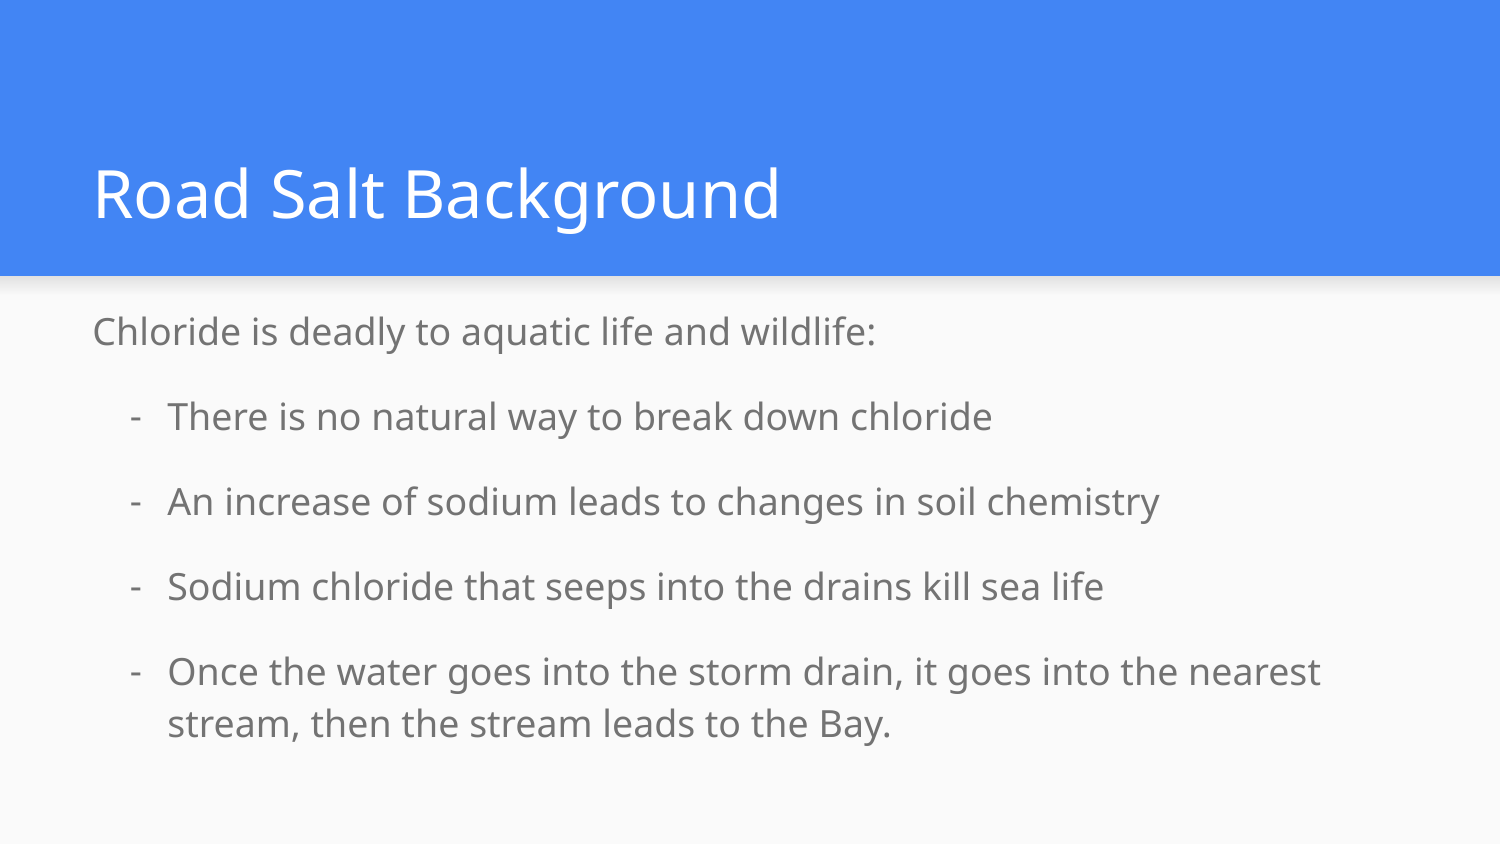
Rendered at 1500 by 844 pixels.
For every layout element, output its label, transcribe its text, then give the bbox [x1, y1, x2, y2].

title Road Salt Background [77, 121, 1427, 248]
list Chloride is deadly to aquatic life and wildlife: There is no natural way to break down chloride An increase of sodium leads to changes in soil chemistry Sodium chloride that seeps into the drains kill sea life Once the water goes into the storm drain, it goes into the nearest stream, then the stream leads to the Bay. [77, 286, 1427, 797]
